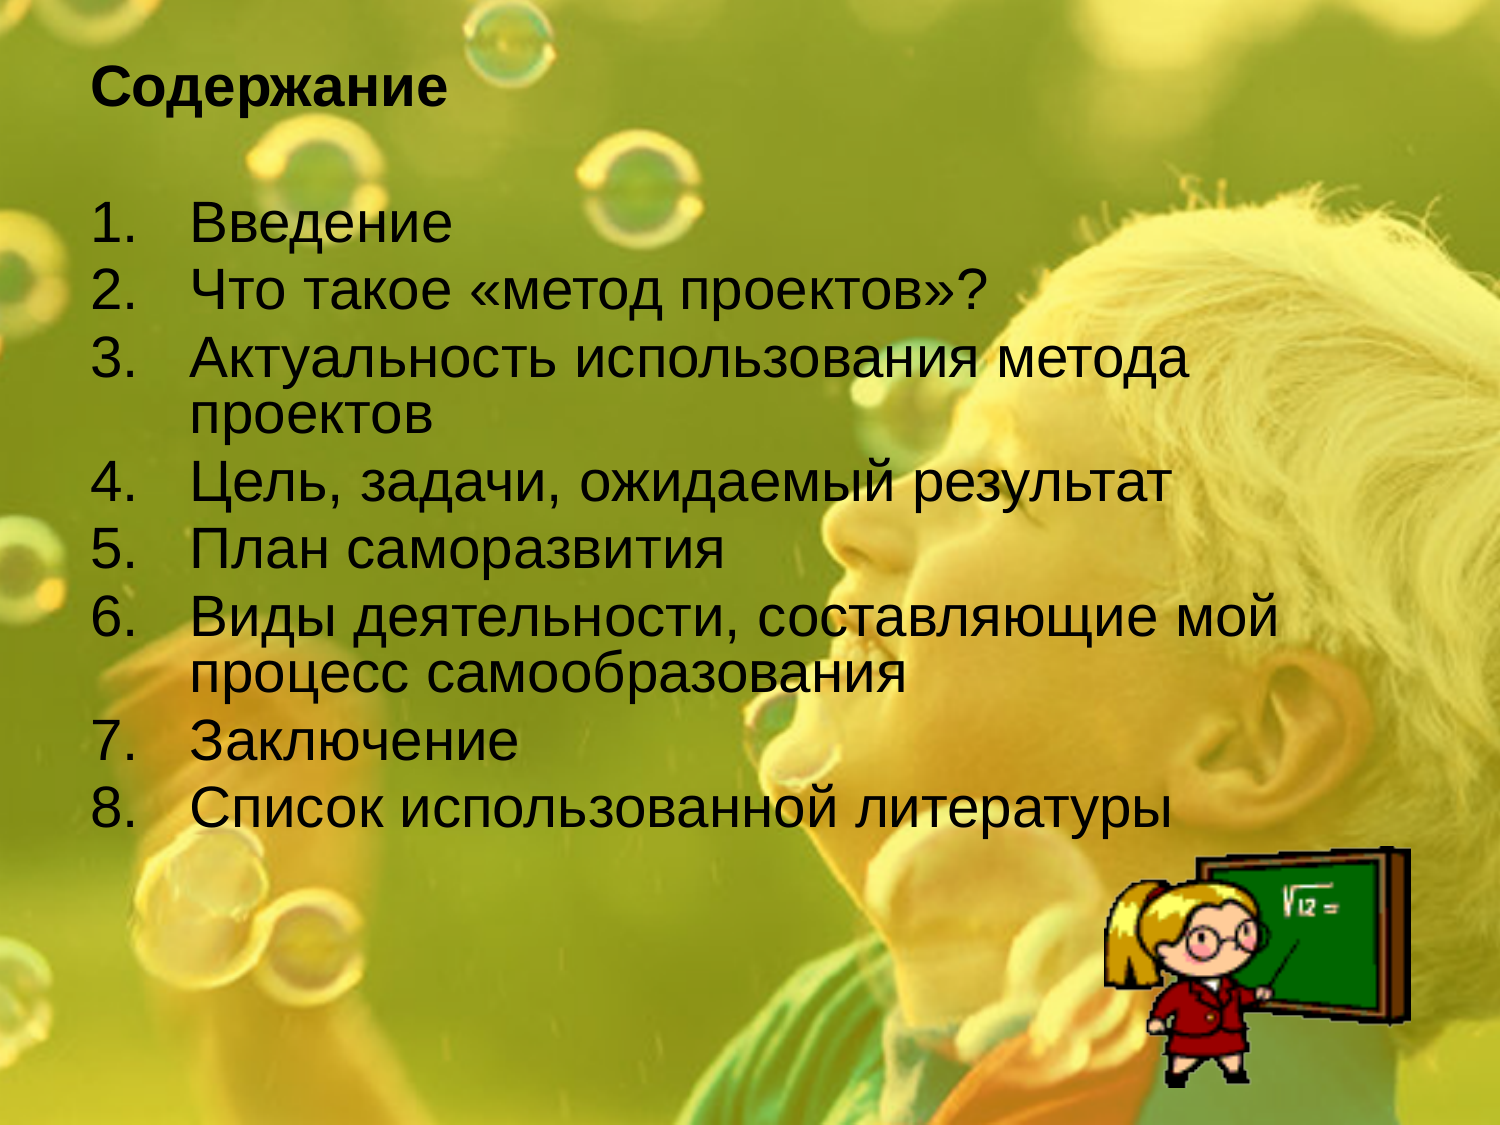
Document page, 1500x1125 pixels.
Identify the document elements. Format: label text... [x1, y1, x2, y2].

picture [0, 0, 1500, 1125]
subtitle Содержание Введение Что такое «метод проектов»? Актуальность использования метода проектов Цель, задачи, ожидаемый результат План саморазвития Виды деятельности, составляющие мой процесс самообразования Заключение Список использованной литературы [75, 54, 1365, 929]
